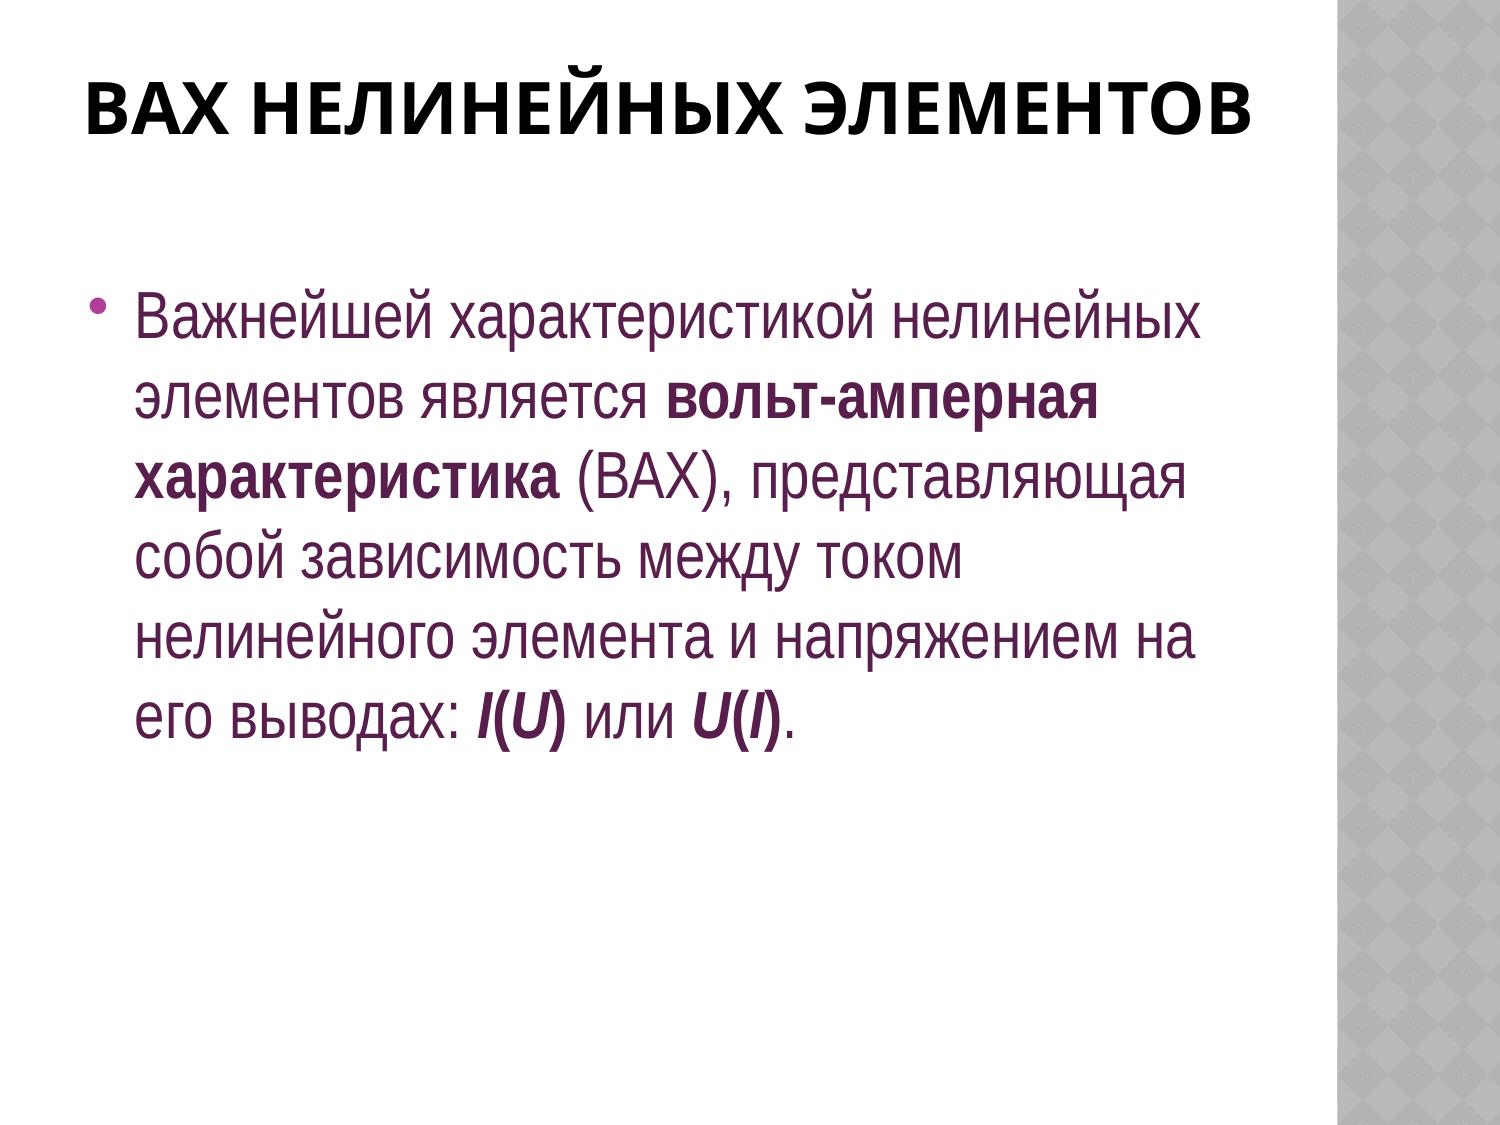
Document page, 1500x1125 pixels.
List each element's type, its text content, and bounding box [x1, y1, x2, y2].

title ВАХ нелинейных элементов [75, 52, 1263, 149]
list Важнейшей характеристикой нелинейных элементов является вольт-амперная характеристика (ВАХ), представляющая собой зависимость между током нелинейного элемента и напряжением на его выводах: I(U) или U(I). [75, 264, 1263, 1059]
